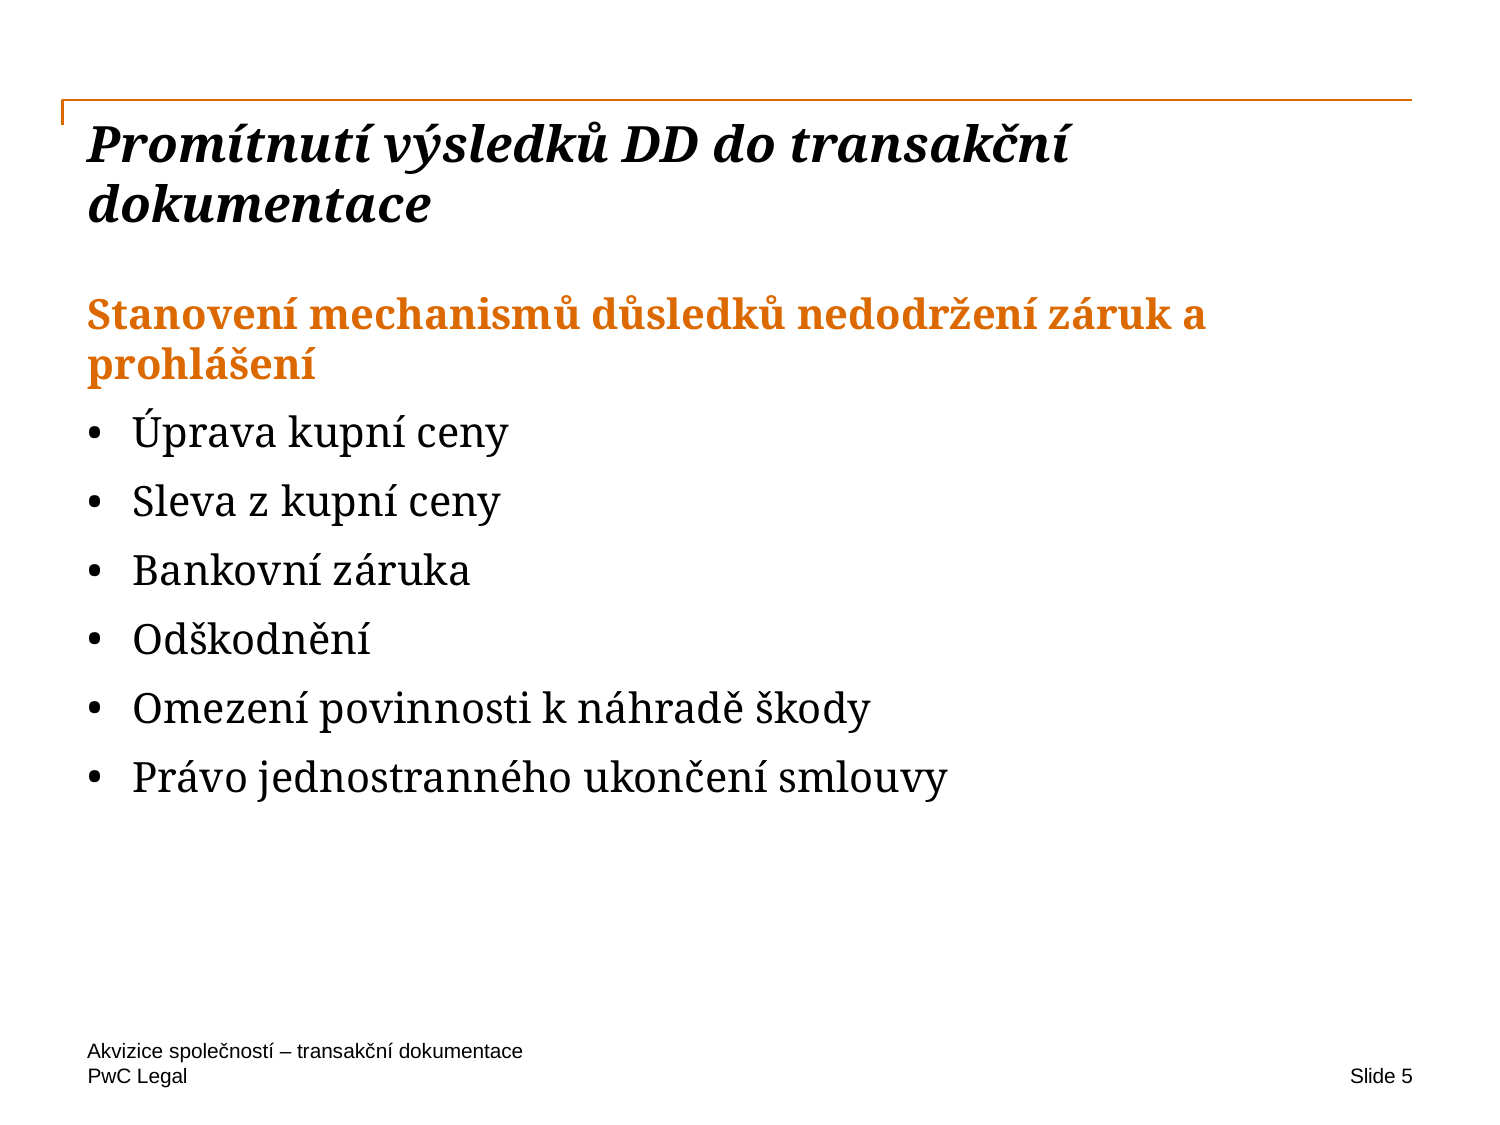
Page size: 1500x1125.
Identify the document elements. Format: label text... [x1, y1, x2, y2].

slide_number Slide 5 [1162, 1062, 1413, 1088]
footer Akvizice společností – transakční dokumentace [86, 1037, 950, 1063]
title Promítnutí výsledků DD do transakční dokumentace [87, 112, 1413, 263]
list Stanovení mechanismů důsledků nedodržení záruk a prohlášení Úprava kupní ceny Sleva z kupní ceny Bankovní záruka Odškodnění Omezení povinnosti k náhradě škody Právo jednostranného ukončení smlouvy [87, 287, 1413, 1013]
